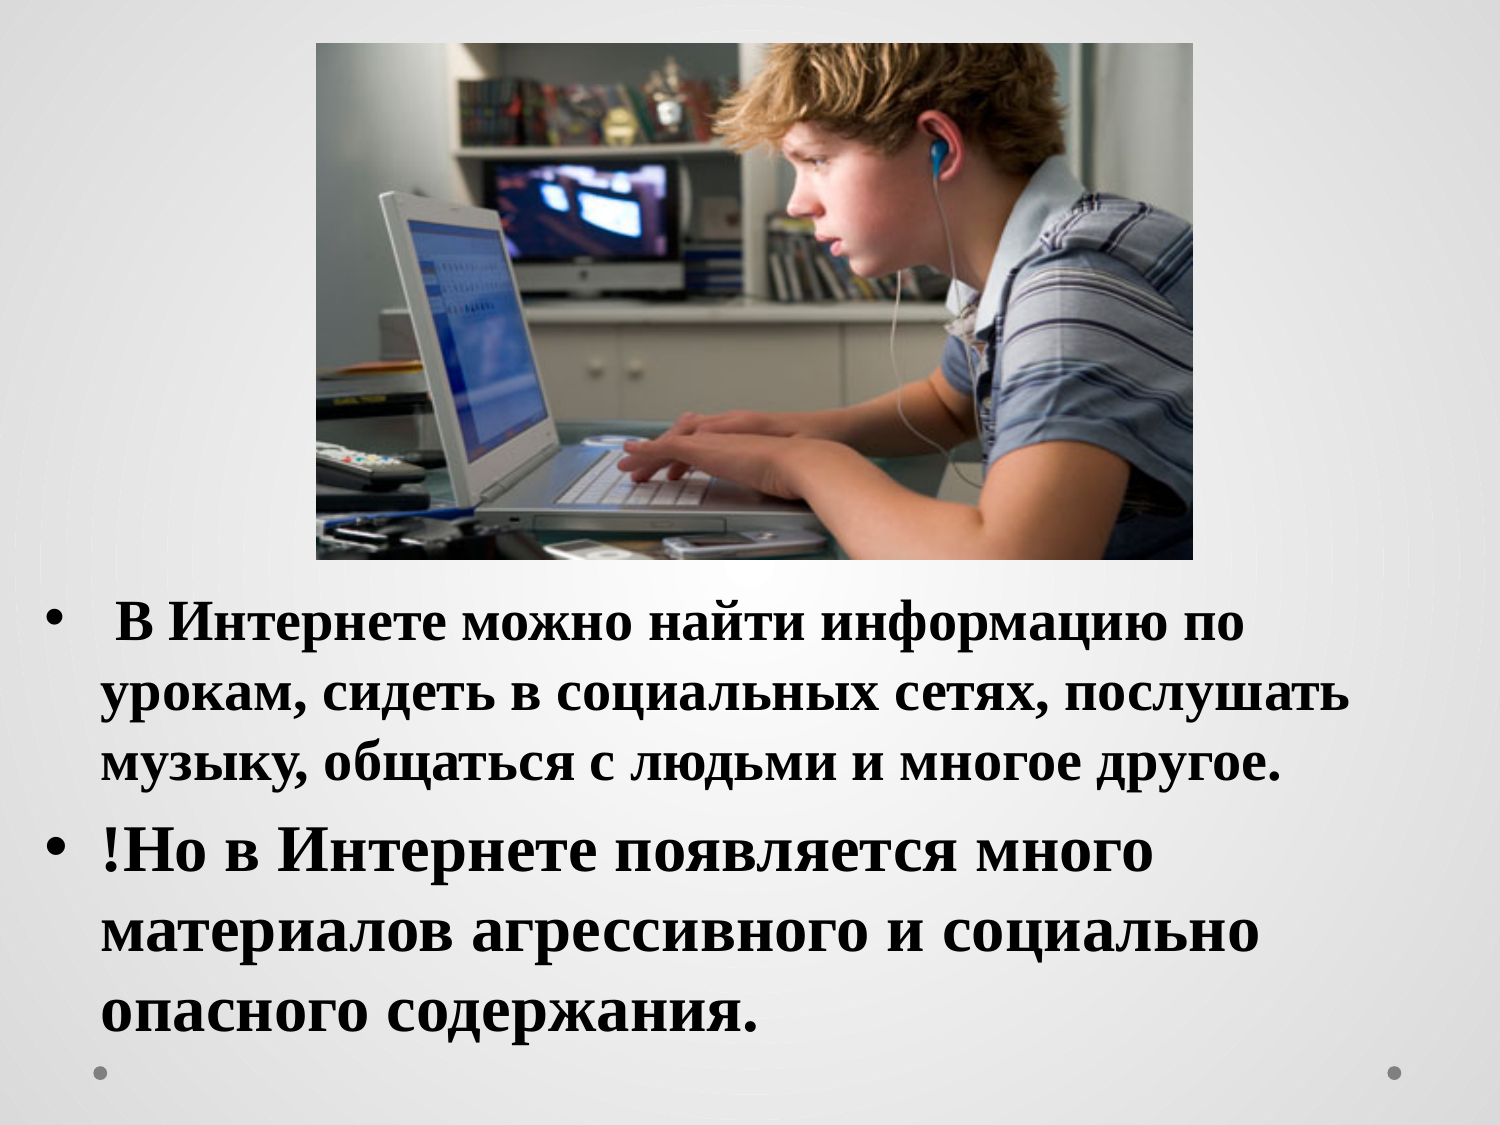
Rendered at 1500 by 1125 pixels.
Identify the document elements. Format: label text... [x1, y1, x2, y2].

picture [316, 43, 1194, 560]
list В Интернете можно найти информацию по урокам, сидеть в социальных сетях, послушать музыку, общаться с людьми и многое другое. !Но в Интернете появляется много материалов агрессивного и социально опасного содержания. [29, 574, 1483, 1094]
